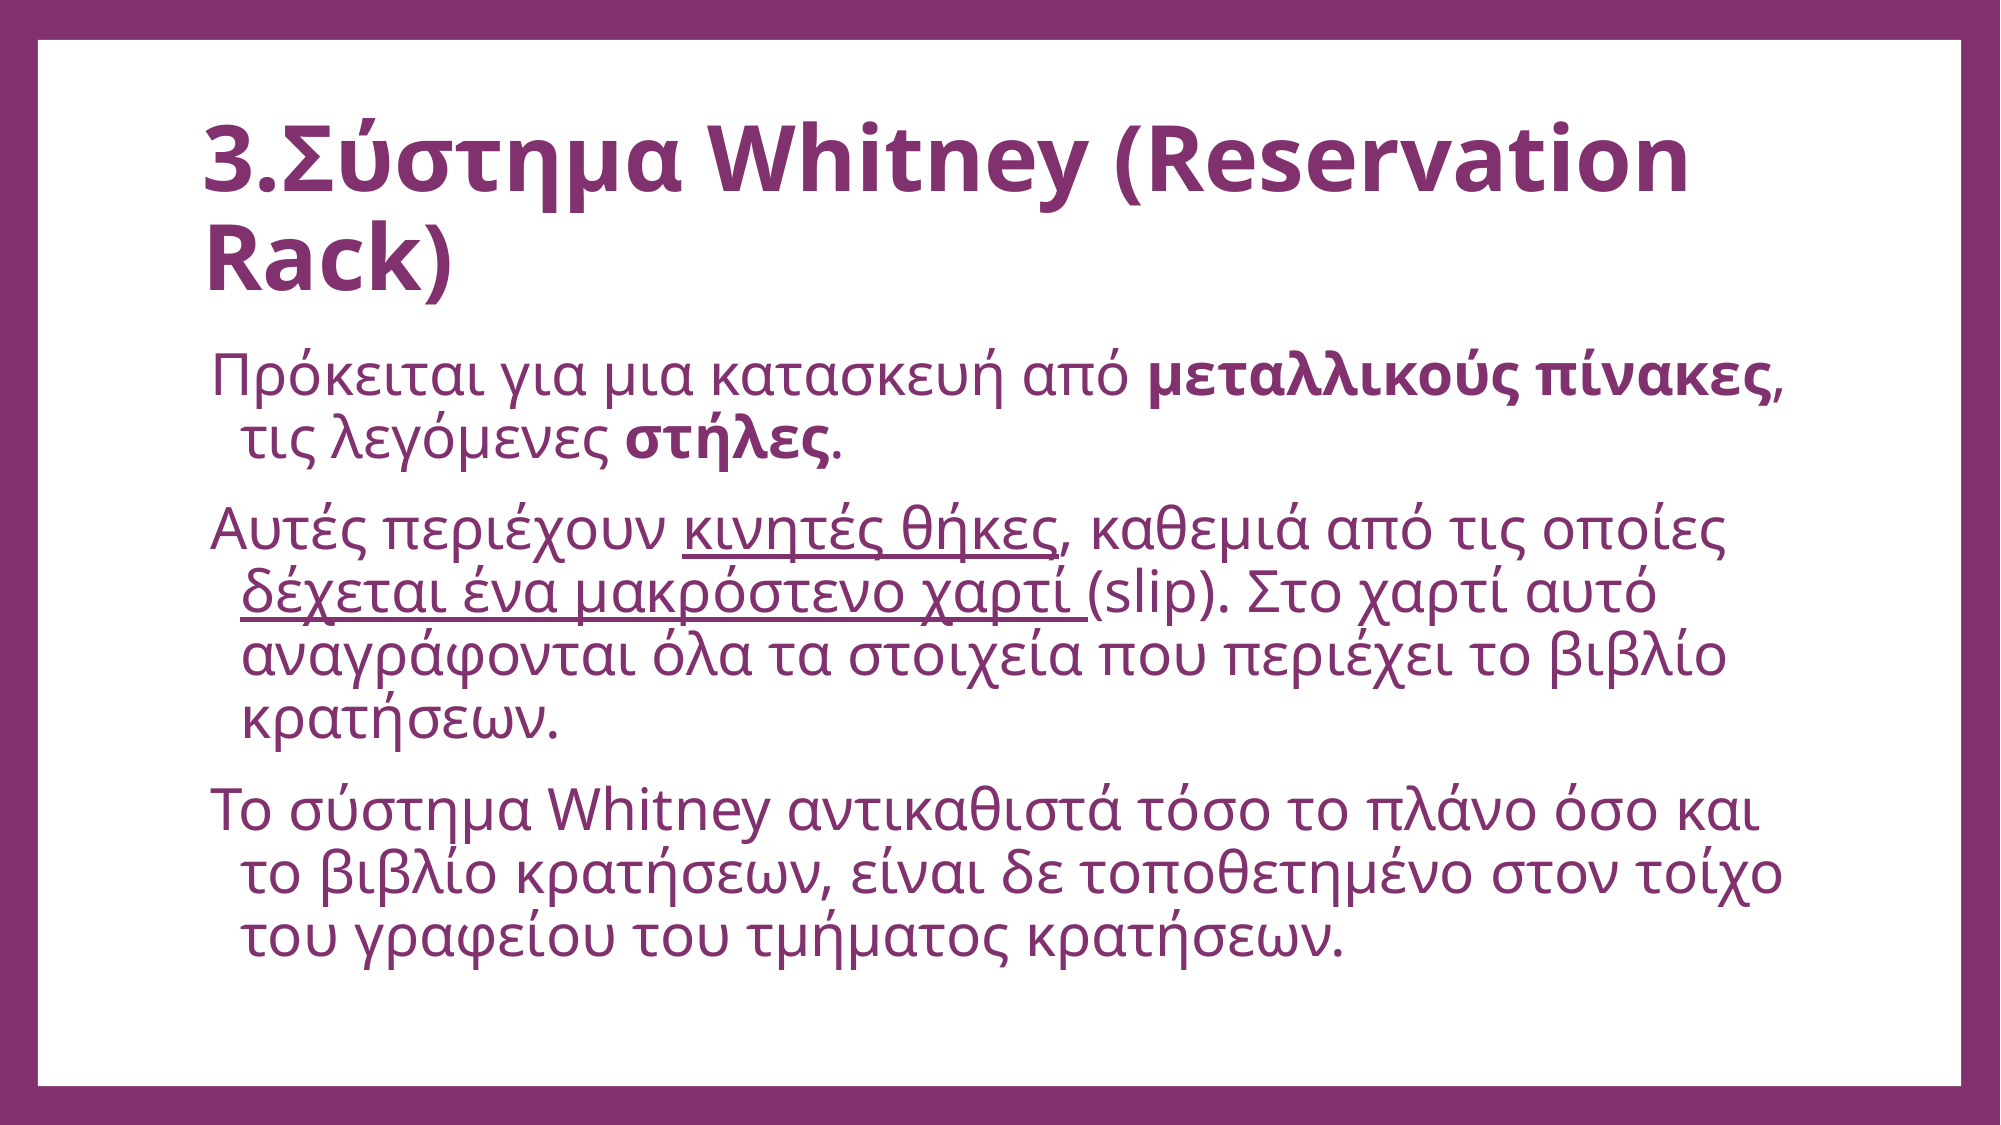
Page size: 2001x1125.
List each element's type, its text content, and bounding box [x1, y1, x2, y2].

title 3.Σύστημα Whitney (Reservation Rack) [187, 99, 1808, 323]
list Πρόκειται για μια κατασκευή από μεταλλικούς πίνακες, τις λεγόμενες στήλες. Αυτές περιέχουν κινητές θήκες, καθεμιά από τις οποίες δέχεται ένα μακρόστενο χαρτί (slip). Στο χαρτί αυτό αναγράφονται όλα τα στοιχεία που περιέχει το βιβλίο κρατήσεων. Το σύστημα Whitney αντικαθιστά τόσο το πλάνο όσο και το βιβλίο κρατήσεων, είναι δε τοποθετημένο στον τοίχο του γραφείου του τμήματος κρατήσεων. [187, 337, 1808, 1000]
